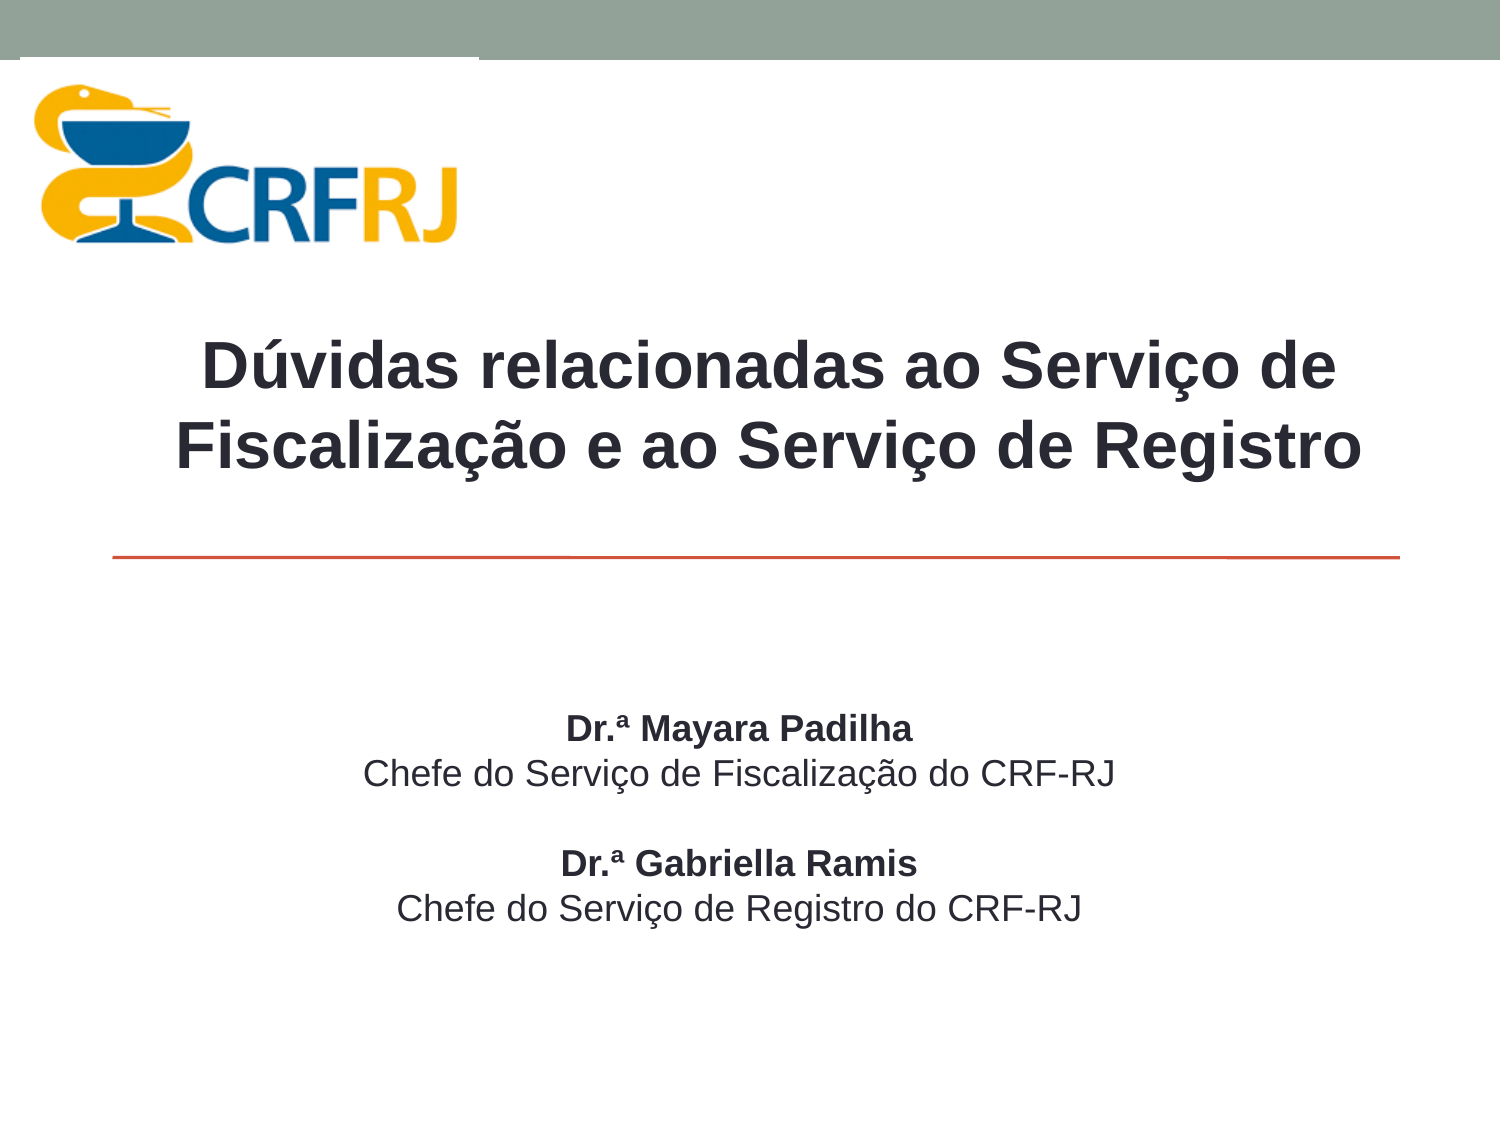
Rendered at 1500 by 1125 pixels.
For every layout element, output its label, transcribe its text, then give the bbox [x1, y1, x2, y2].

picture [20, 57, 479, 291]
text_box Dúvidas relacionadas ao Serviço de Fiscalização e ao Serviço de Registro [144, 314, 1397, 490]
text_box Dr.ª Mayara Padilha Chefe do Serviço de Fiscalização do CRF-RJ Dr.ª Gabriella Ramis Chefe do Serviço de Registro do CRF-RJ [289, 621, 1190, 1012]
